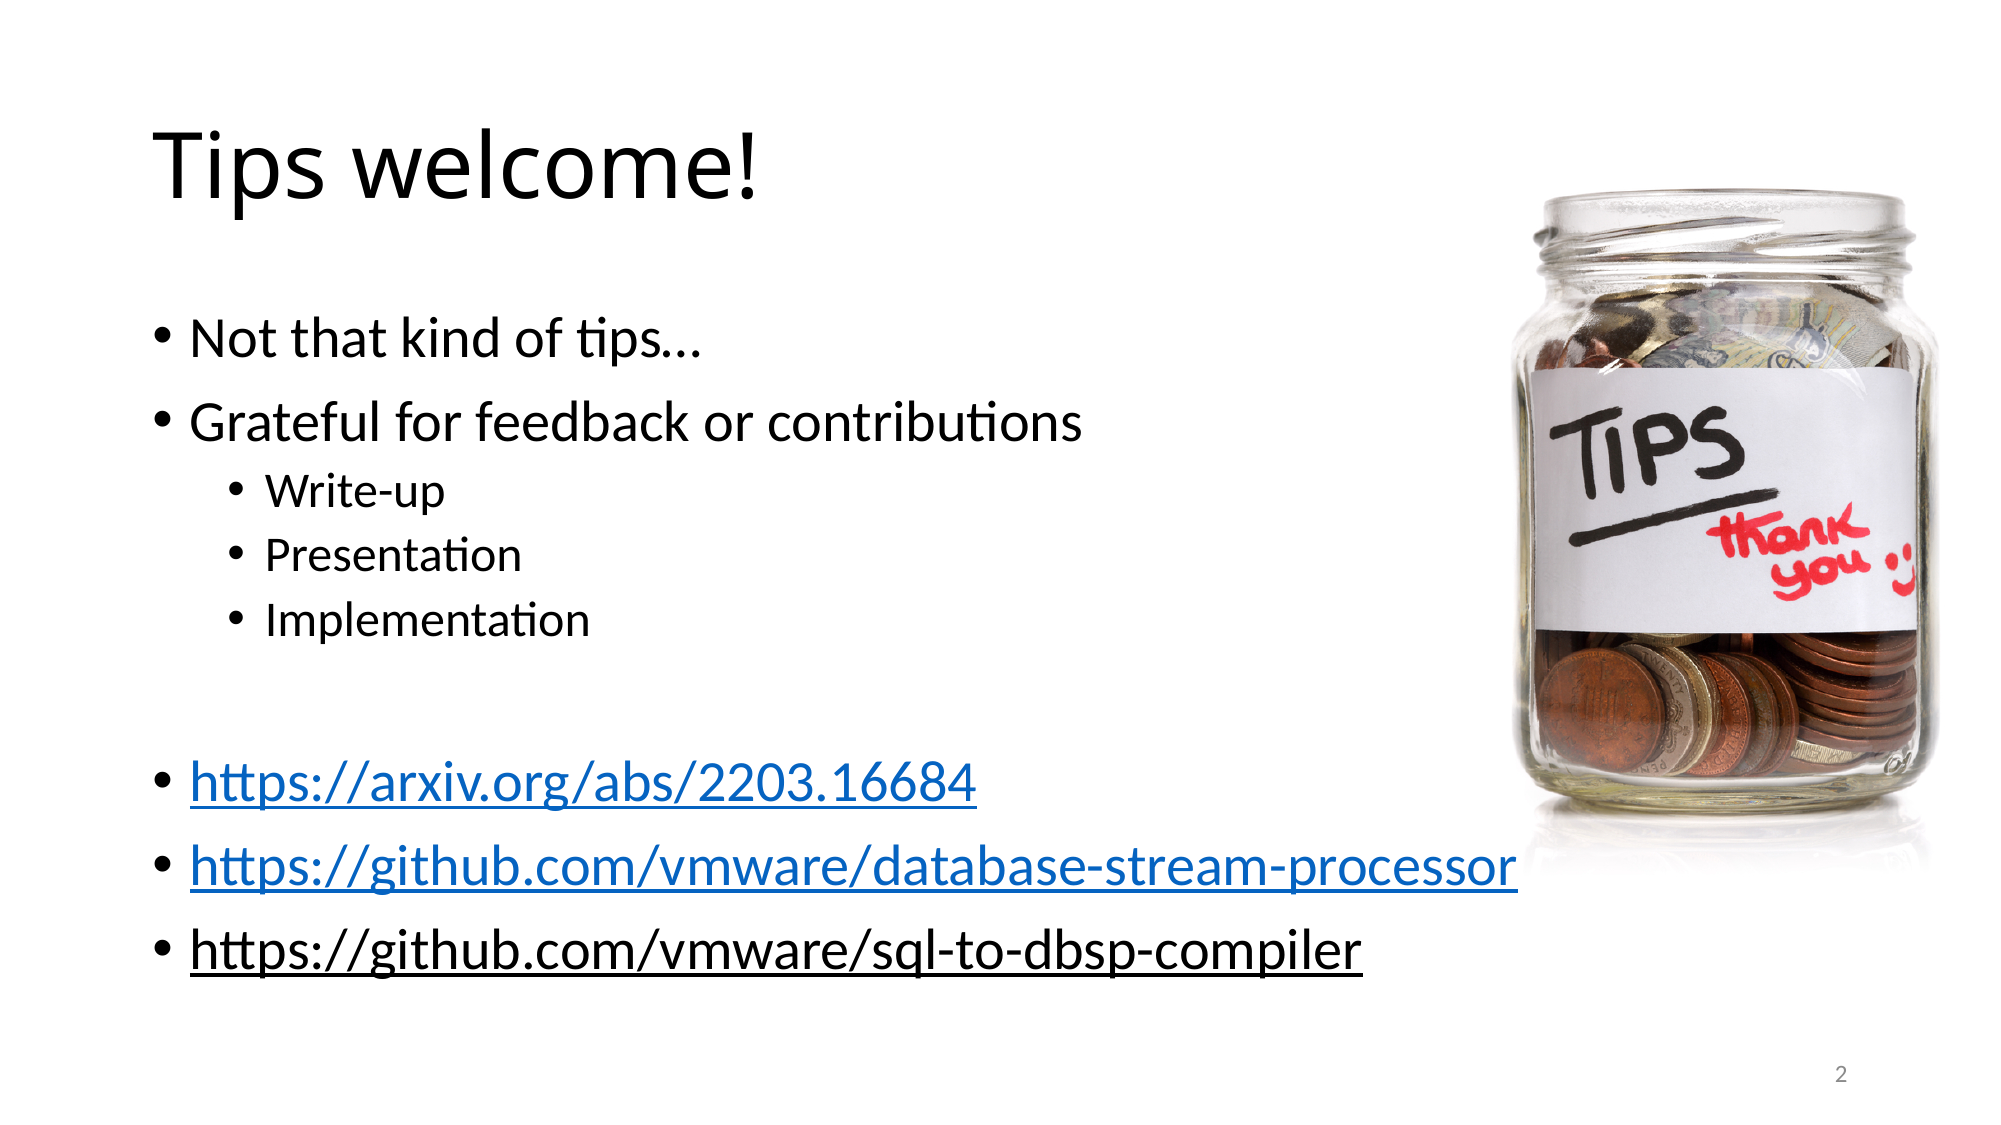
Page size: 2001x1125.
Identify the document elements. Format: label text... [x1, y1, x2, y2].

list Not that kind of tips… Grateful for feedback or contributions Write-up Presentation Implementation https://arxiv.org/abs/2203.16684 https://github.com/vmware/database-stream-processor https://github.com/vmware/sql-to-dbsp-compiler [137, 299, 1863, 1014]
slide_number 2 [1798, 1042, 1863, 1103]
title Tips welcome! [137, 59, 1863, 278]
picture [1451, 80, 2000, 903]
